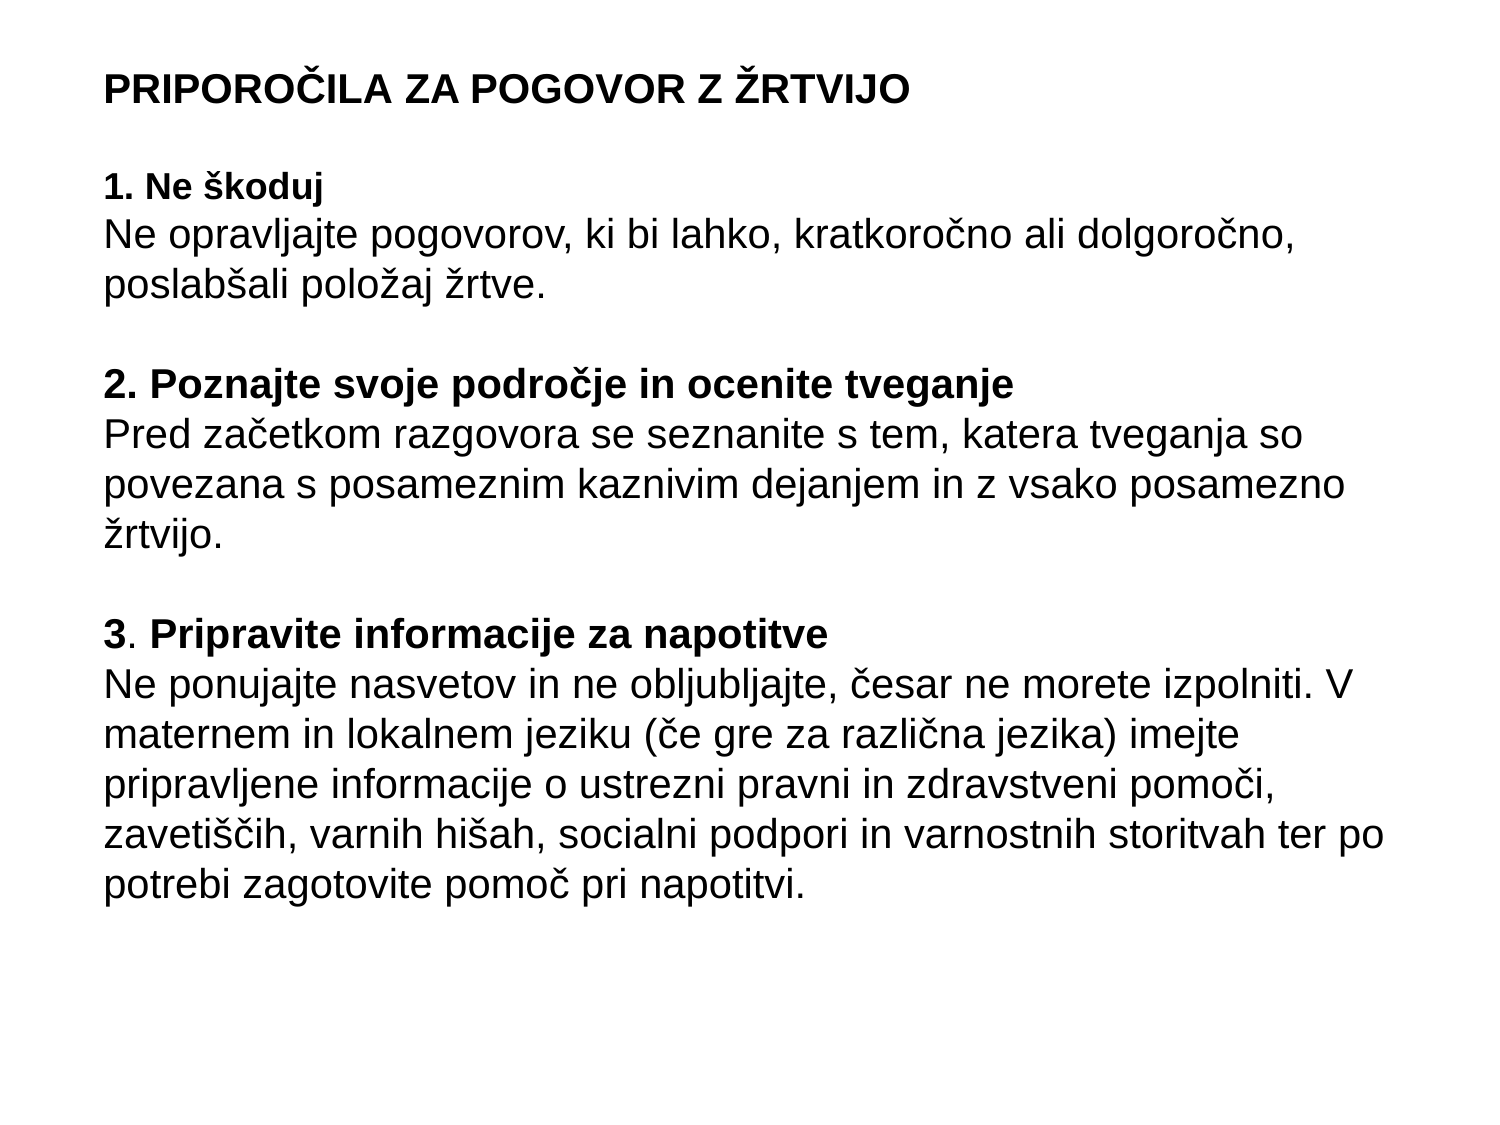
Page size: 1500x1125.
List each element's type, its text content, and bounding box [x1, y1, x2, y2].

text_box PRIPOROČILA ZA POGOVOR Z ŽRTVIJO 1. Ne škoduj Ne opravljajte pogovorov, ki bi lahko, kratkoročno ali dolgoročno, poslabšali položaj žrtve. 2. Poznajte svoje področje in ocenite tveganje Pred začetkom razgovora se seznanite s tem, katera tveganja so povezana s posameznim kaznivim dejanjem in z vsako posamezno žrtvijo. 3. Pripravite informacije za napotitve Ne ponujajte nasvetov in ne obljubljajte, česar ne morete izpolniti. V maternem in lokalnem jeziku (če gre za različna jezika) imejte pripravljene informacije o ustrezni pravni in zdravstveni pomoči, zavetiščih, varnih hišah, socialni podpori in varnostnih storitvah ter po potrebi zagotovite pomoč pri napotitvi. [88, 9, 1459, 915]
